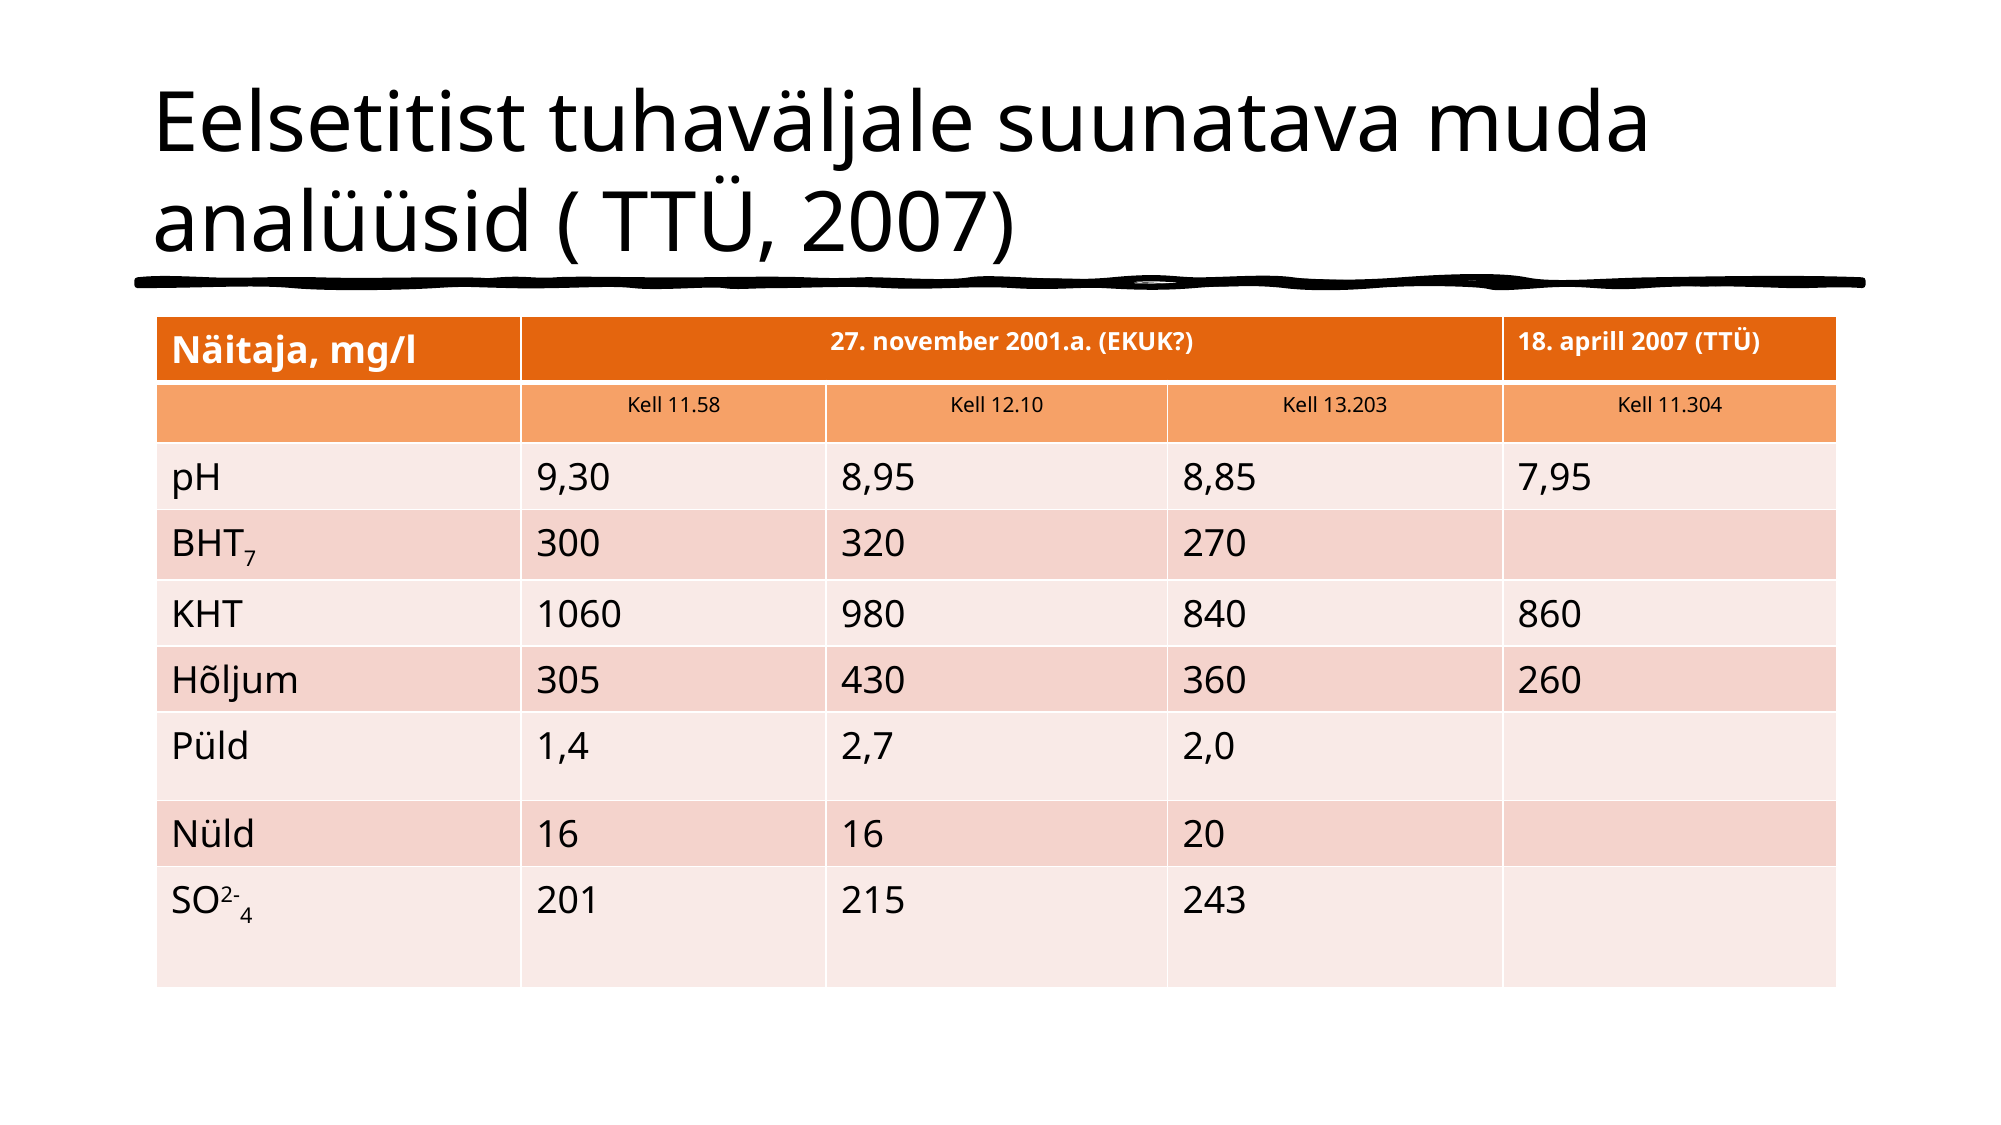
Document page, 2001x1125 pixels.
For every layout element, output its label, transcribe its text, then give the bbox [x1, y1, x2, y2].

table_cell Kell 13.203 [1168, 385, 1502, 442]
table_cell 860 [1504, 581, 1836, 645]
table_cell 840 [1168, 581, 1502, 645]
table_cell 243 [1168, 867, 1502, 987]
table_cell 430 [827, 647, 1167, 711]
table_cell [1504, 801, 1836, 866]
table_cell 201 [522, 867, 825, 987]
table_cell 980 [827, 581, 1167, 645]
table_cell 16 [827, 801, 1167, 866]
table_cell Püld [157, 713, 520, 800]
table_cell Hõljum [157, 647, 520, 711]
table_cell [1504, 713, 1836, 800]
table_cell Kell 12.10 [827, 385, 1167, 442]
table_cell [1504, 867, 1836, 987]
table_cell 360 [1168, 647, 1502, 711]
table_cell [1504, 510, 1836, 579]
table_cell BHT7 [157, 510, 520, 579]
title Eelsetitist tuhaväljale suunatava muda analüüsid ( TTÜ, 2007) [137, 59, 1863, 278]
table_cell 1060 [522, 581, 825, 645]
table_cell 9,30 [522, 444, 825, 509]
table_header Näitaja, mg/l [157, 317, 520, 380]
table_cell 300 [522, 510, 825, 579]
table_cell 8,85 [1168, 444, 1502, 509]
table_cell Kell 11.58 [522, 385, 825, 442]
table_cell 260 [1504, 647, 1836, 711]
table_cell 2,7 [827, 713, 1167, 800]
table_cell 1,4 [522, 713, 825, 800]
table_cell Kell 11.304 [1504, 385, 1836, 442]
table_cell pH [157, 444, 520, 509]
table_cell 2,0 [1168, 713, 1502, 800]
table_cell 20 [1168, 801, 1502, 866]
table_cell 270 [1168, 510, 1502, 579]
table_header 27. november 2001.a. (EKUK?) [522, 317, 1502, 380]
table_cell 305 [522, 647, 825, 711]
table_cell SO2-4 [157, 867, 520, 987]
table_cell [157, 385, 520, 442]
table_cell 8,95 [827, 444, 1167, 509]
table_cell Nüld [157, 801, 520, 866]
table_cell 320 [827, 510, 1167, 579]
table_cell 16 [522, 801, 825, 866]
table_header 18. aprill 2007 (TTÜ) [1504, 317, 1836, 380]
table_cell KHT [157, 581, 520, 645]
table_cell 7,95 [1504, 444, 1836, 509]
table_cell 215 [827, 867, 1167, 987]
